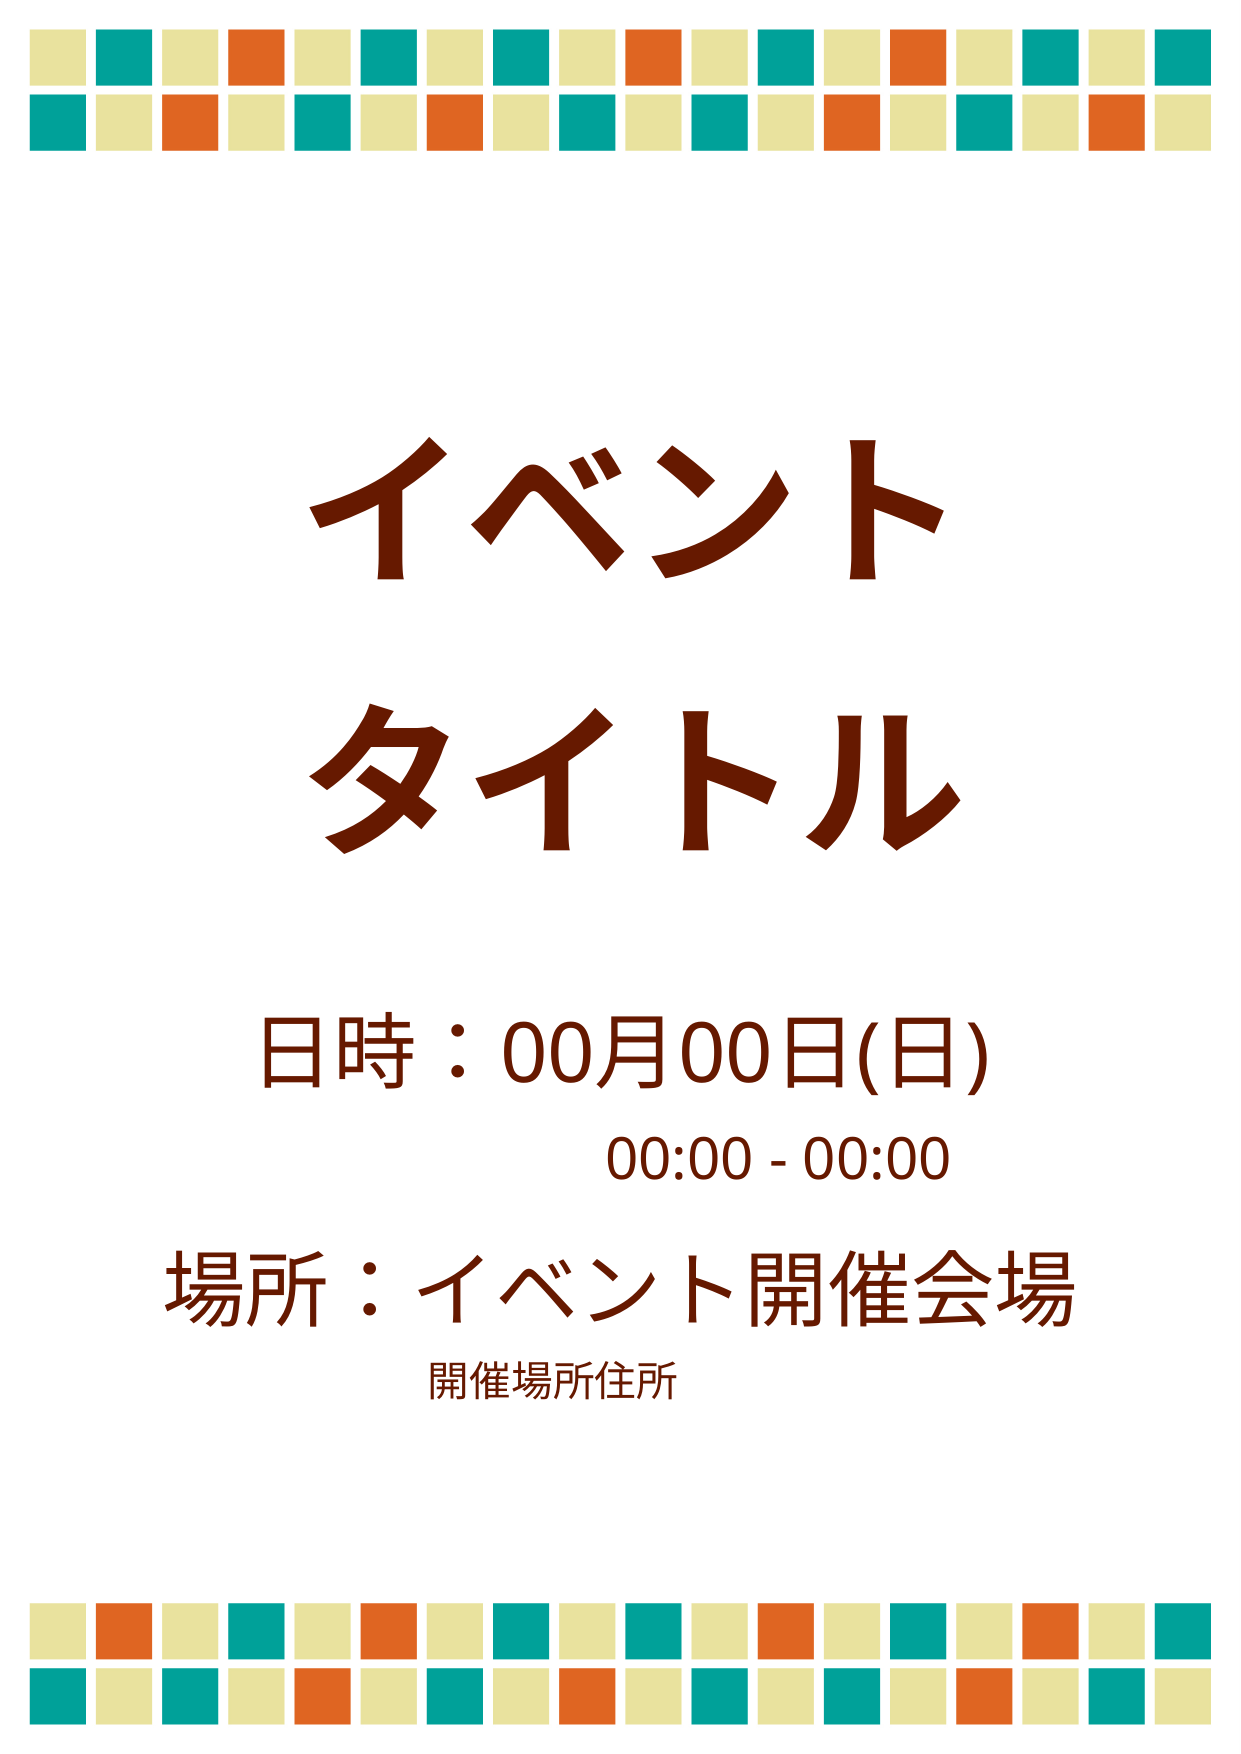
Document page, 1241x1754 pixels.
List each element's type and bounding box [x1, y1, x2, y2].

picture [0, 0, 1240, 1754]
text_box [79, 1217, 1162, 1411]
text_box [271, 371, 994, 779]
text_box [79, 979, 1162, 1204]
